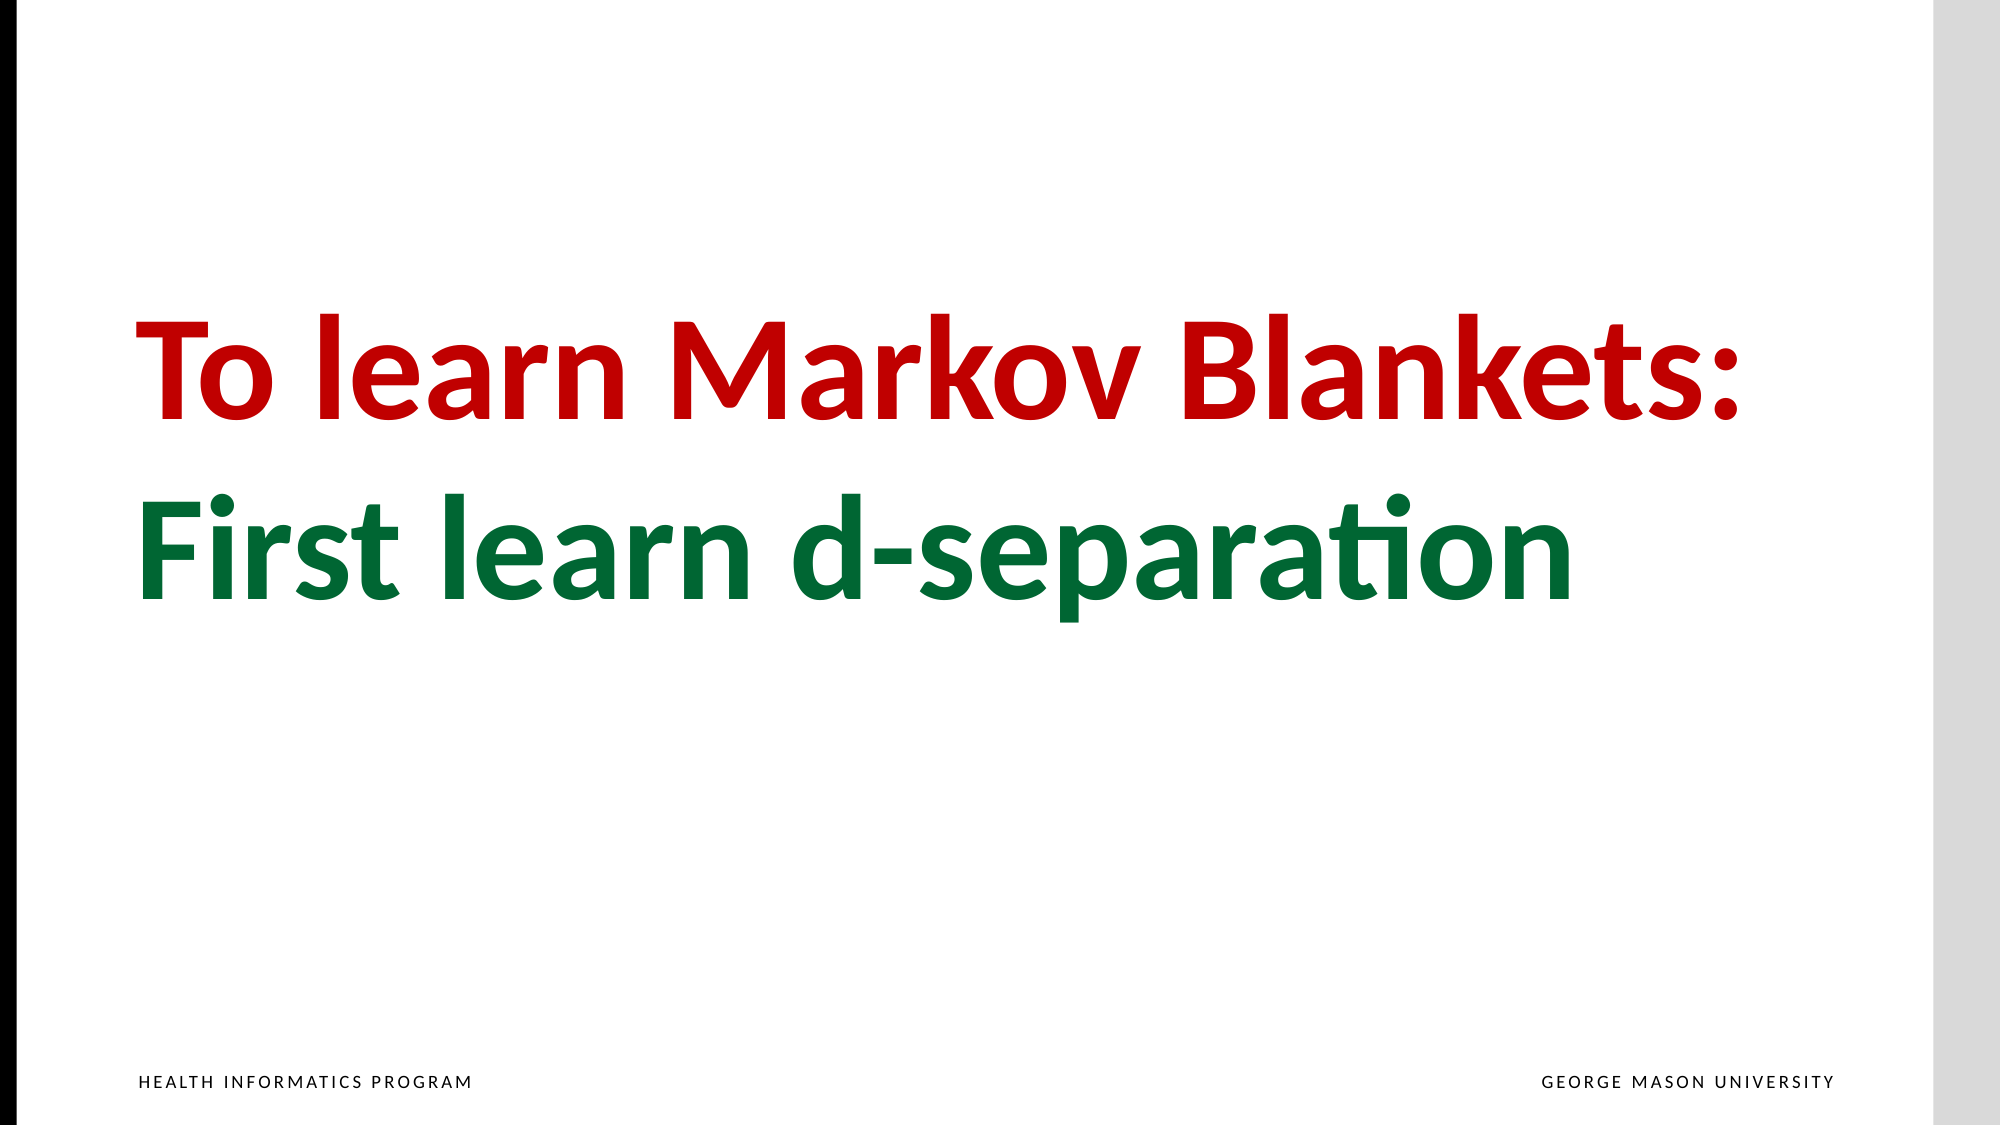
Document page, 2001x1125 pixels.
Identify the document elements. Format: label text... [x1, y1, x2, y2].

text_box [75, 249, 2000, 325]
text_box [0, 1, 2000, 75]
text_box To learn Markov Blankets: First learn d-separation [120, 262, 1797, 638]
